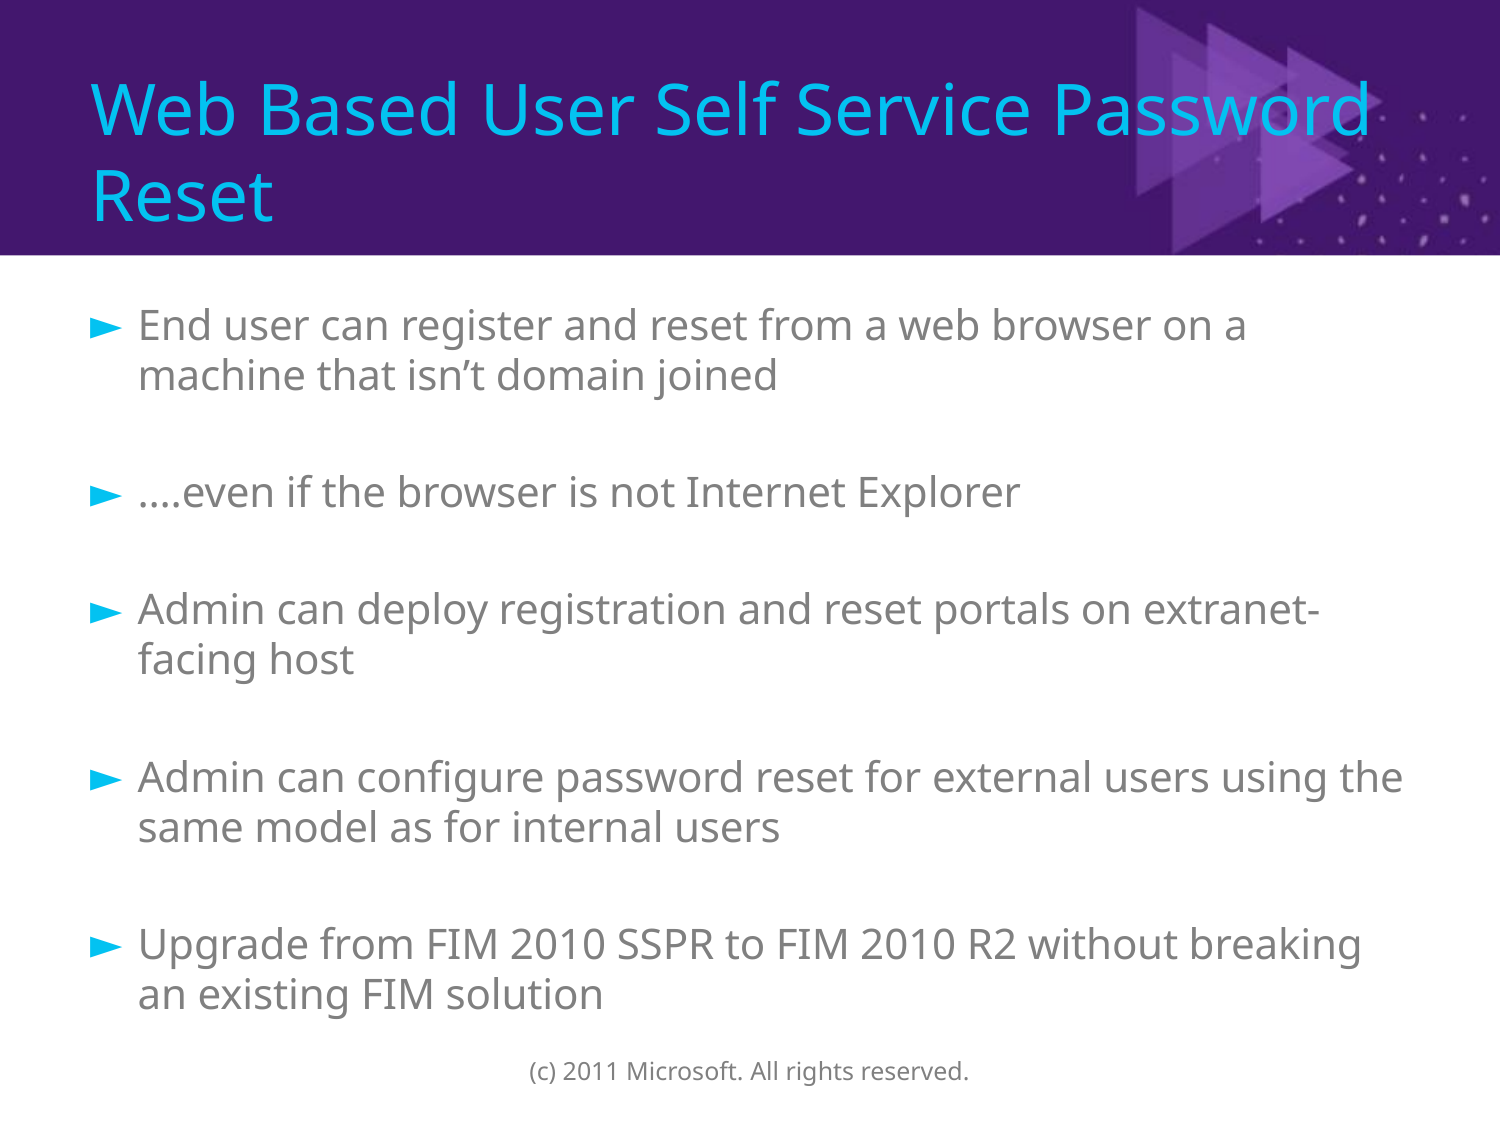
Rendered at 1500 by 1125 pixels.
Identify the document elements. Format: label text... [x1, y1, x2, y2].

picture [0, 0, 1500, 255]
footer (c) 2011 Microsoft. All rights reserved. [512, 1042, 988, 1103]
title Web Based User Self Service Password Reset [75, 56, 1425, 244]
list End user can register and reset from a web browser on a machine that isn’t domain joined ….even if the browser is not Internet Explorer Admin can deploy registration and reset portals on extranet-facing host Admin can configure password reset for external users using the same model as for internal users Upgrade from FIM 2010 SSPR to FIM 2010 R2 without breaking an existing FIM solution [75, 290, 1425, 1035]
